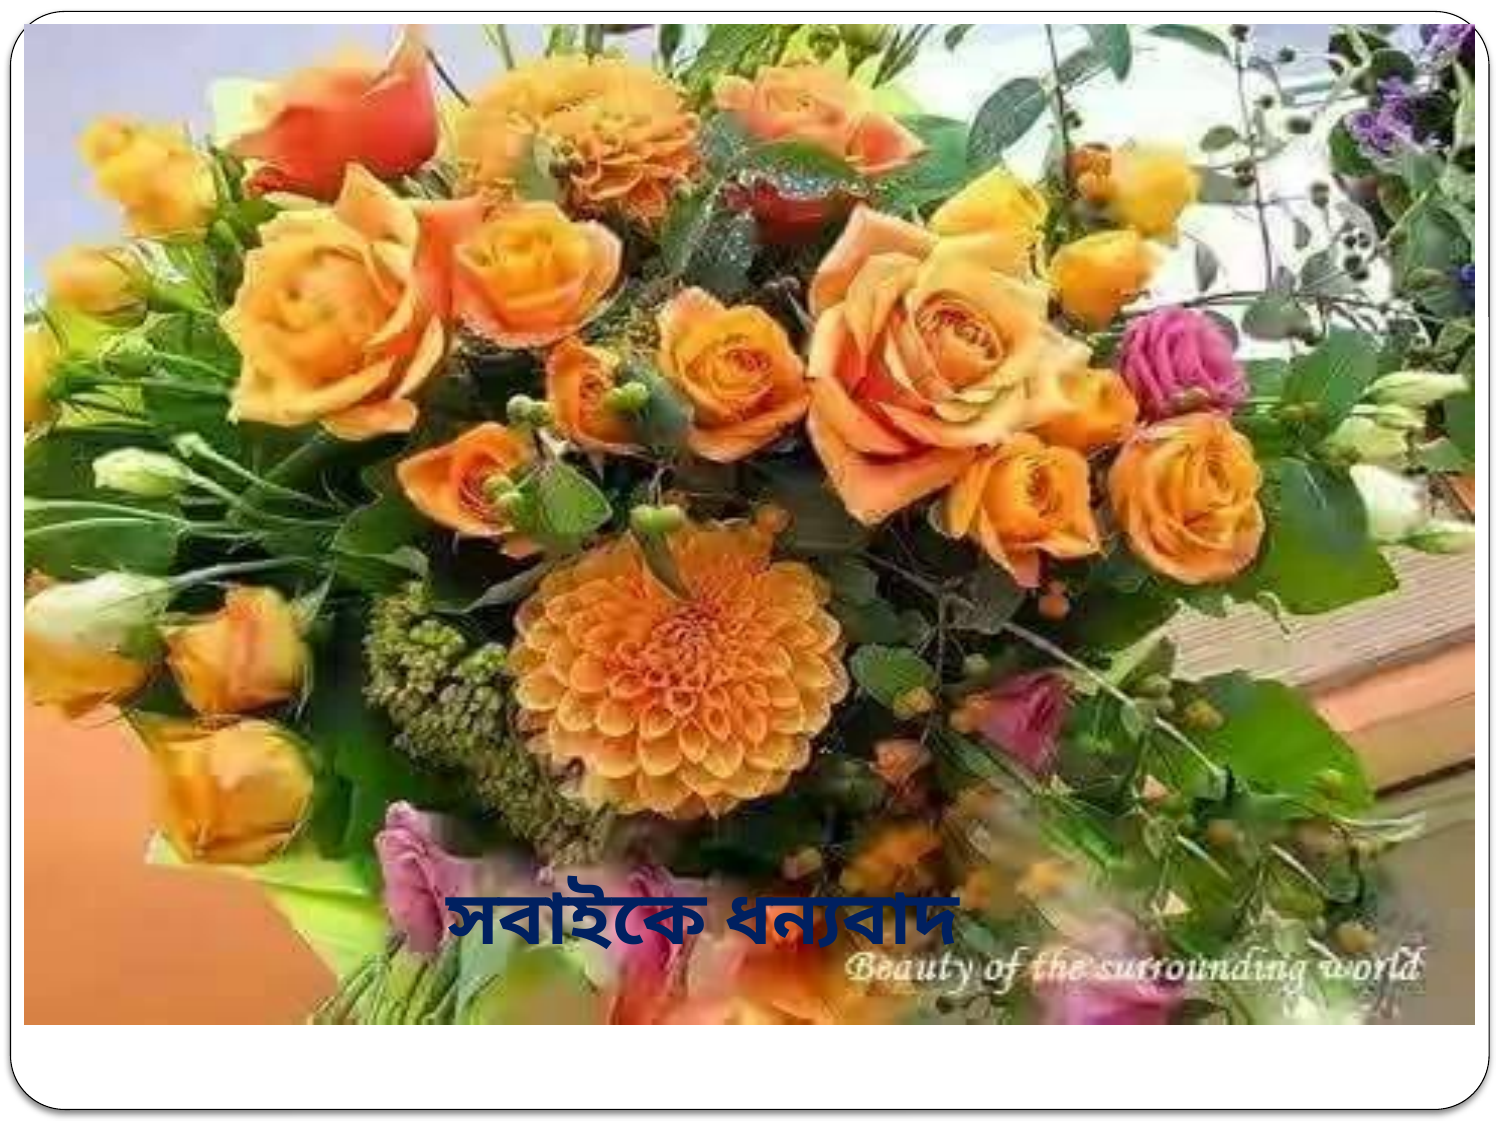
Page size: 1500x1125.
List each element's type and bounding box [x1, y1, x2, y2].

picture [24, 24, 1476, 1026]
